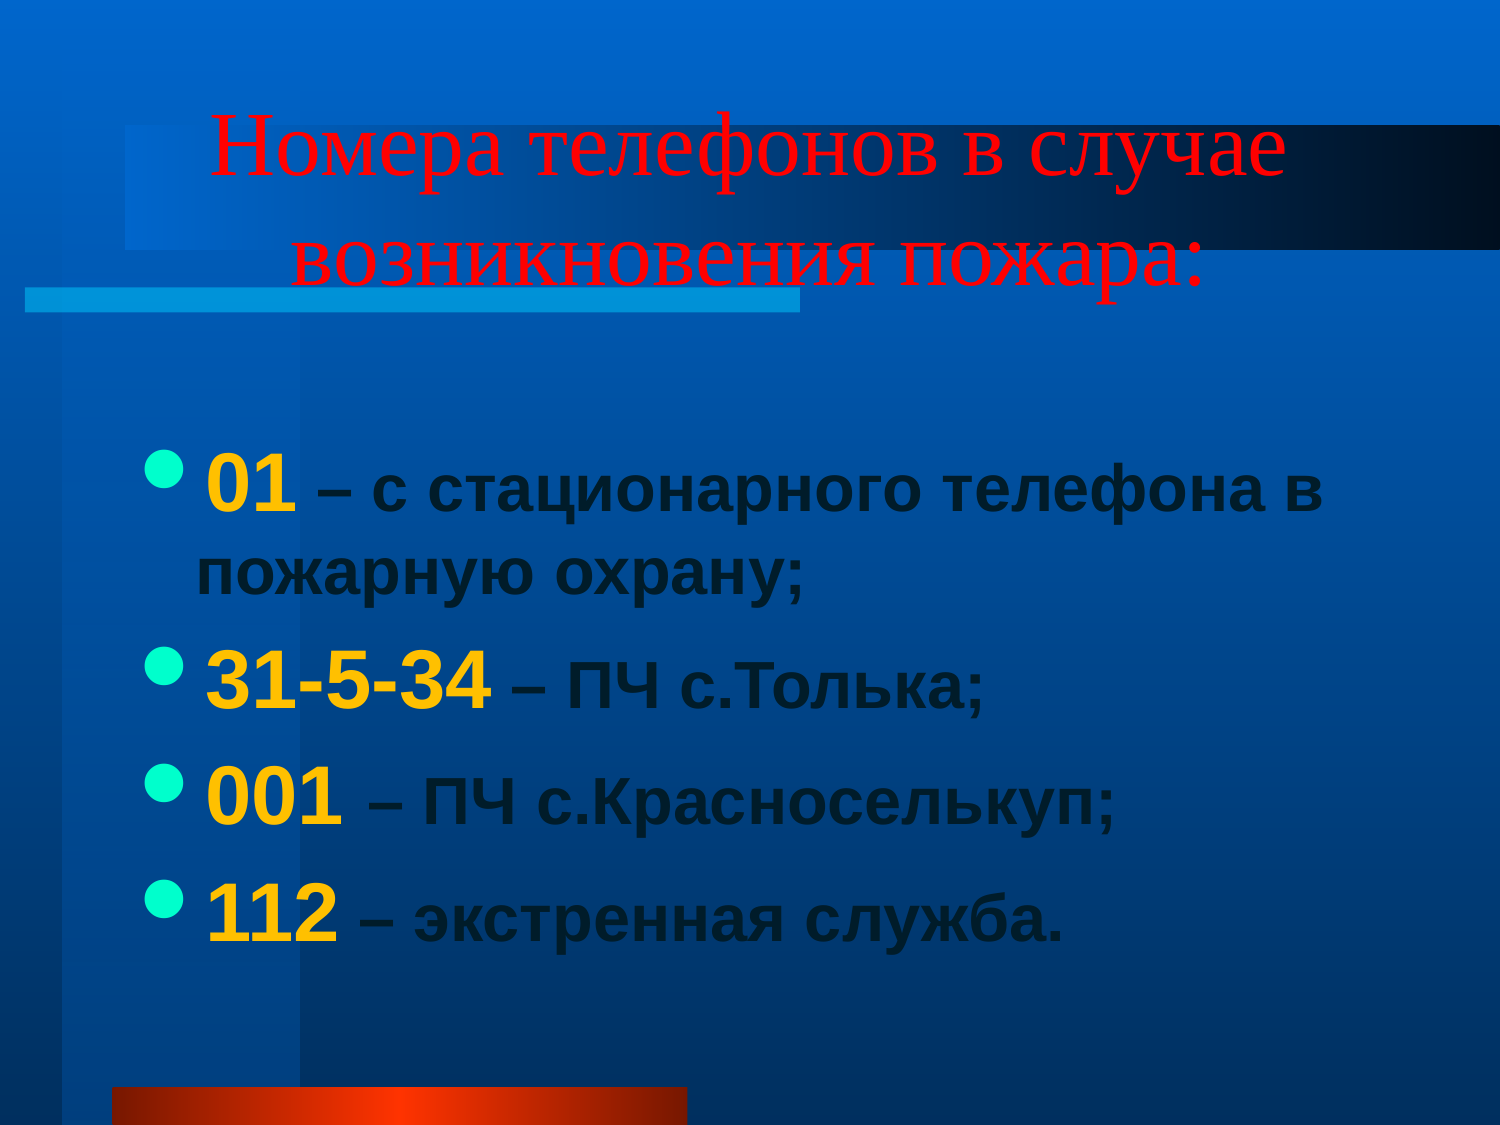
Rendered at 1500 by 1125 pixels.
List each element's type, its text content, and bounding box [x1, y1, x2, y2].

title Номера телефонов в случае возникновения пожара: [112, 99, 1388, 288]
list 01 – с стационарного телефона в пожарную охрану; 31-5-34 – ПЧ с.Толька; 001 – ПЧ с.Красноселькуп; 112 – экстренная служба. [123, 420, 1400, 966]
